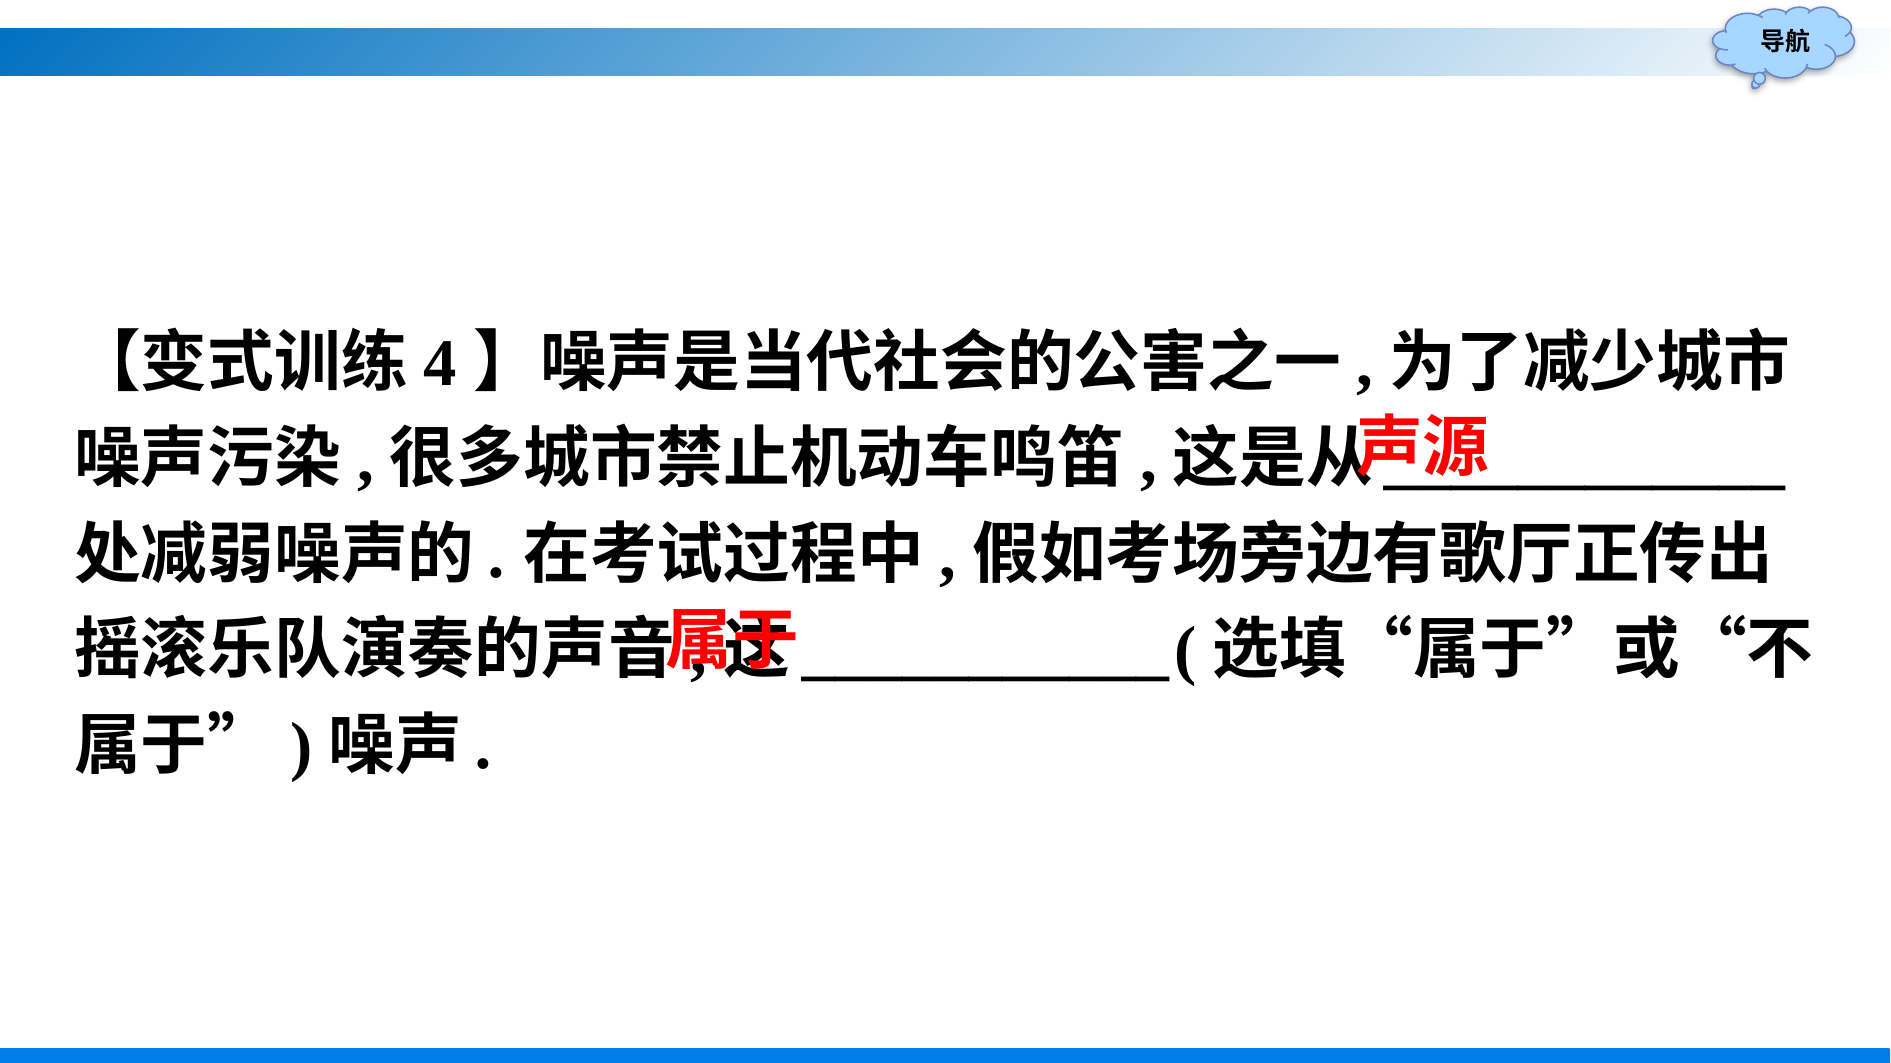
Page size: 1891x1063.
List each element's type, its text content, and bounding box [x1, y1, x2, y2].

text_box 【变式训练4】噪声是当代社会的公害之一,为了减少城市噪声污染,很多城市禁止机动车鸣笛,这是从____________处减弱噪声的.在考试过程中,假如考场旁边有歌厅正传出摇滚乐队演奏的声音,这___________(选填“属于”或“不属于”)噪声. [59, 295, 1833, 790]
text_box 属于 [650, 589, 815, 684]
text_box 声源 [1341, 396, 1505, 492]
